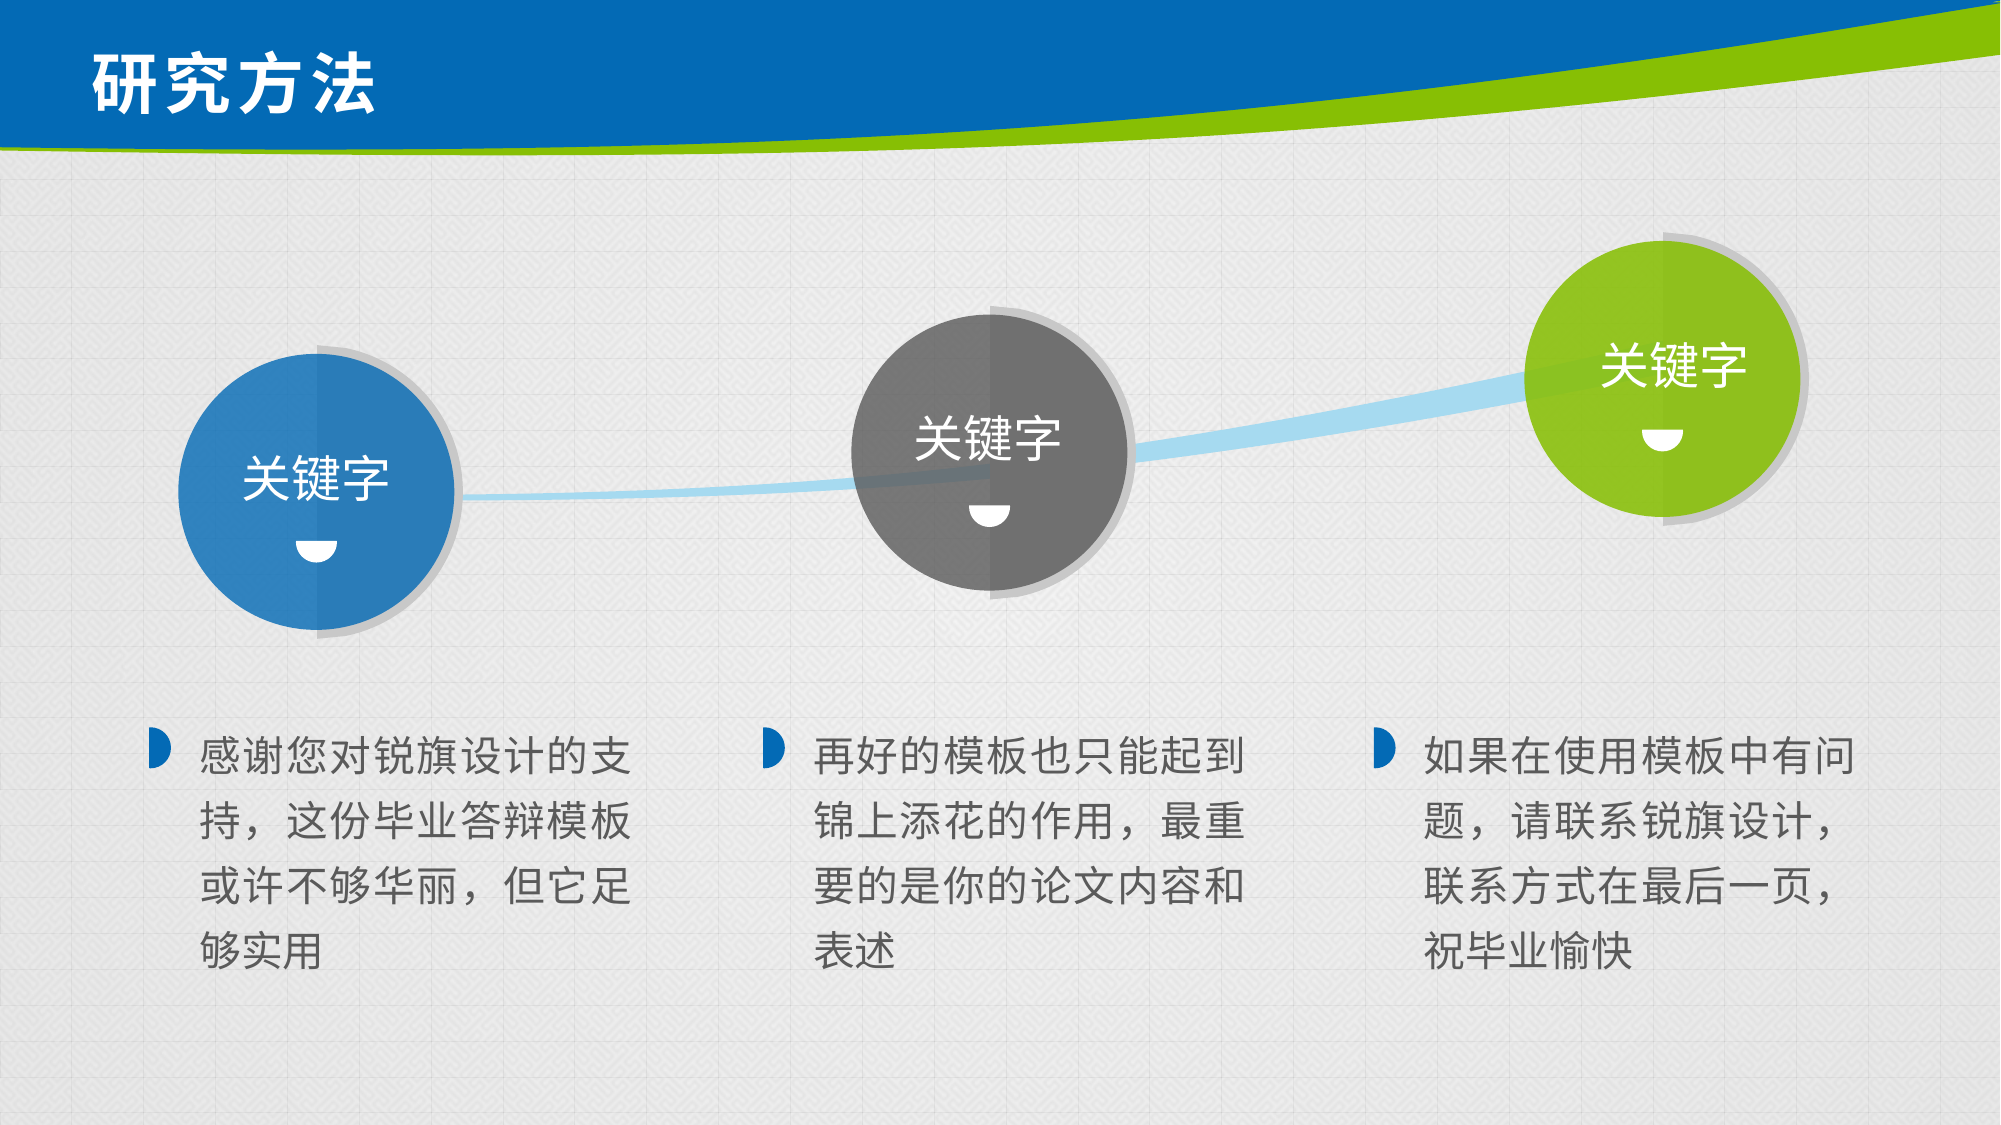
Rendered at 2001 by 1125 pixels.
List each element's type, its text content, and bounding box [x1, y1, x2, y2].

text_box [1136, 371, 1524, 463]
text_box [149, 706, 647, 985]
text_box [463, 477, 851, 501]
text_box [1373, 706, 1872, 985]
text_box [851, 305, 1136, 600]
picture [0, 55, 2000, 1125]
title 研究方法 [76, 42, 1087, 131]
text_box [1524, 232, 1810, 526]
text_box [763, 706, 1261, 985]
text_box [178, 345, 463, 639]
